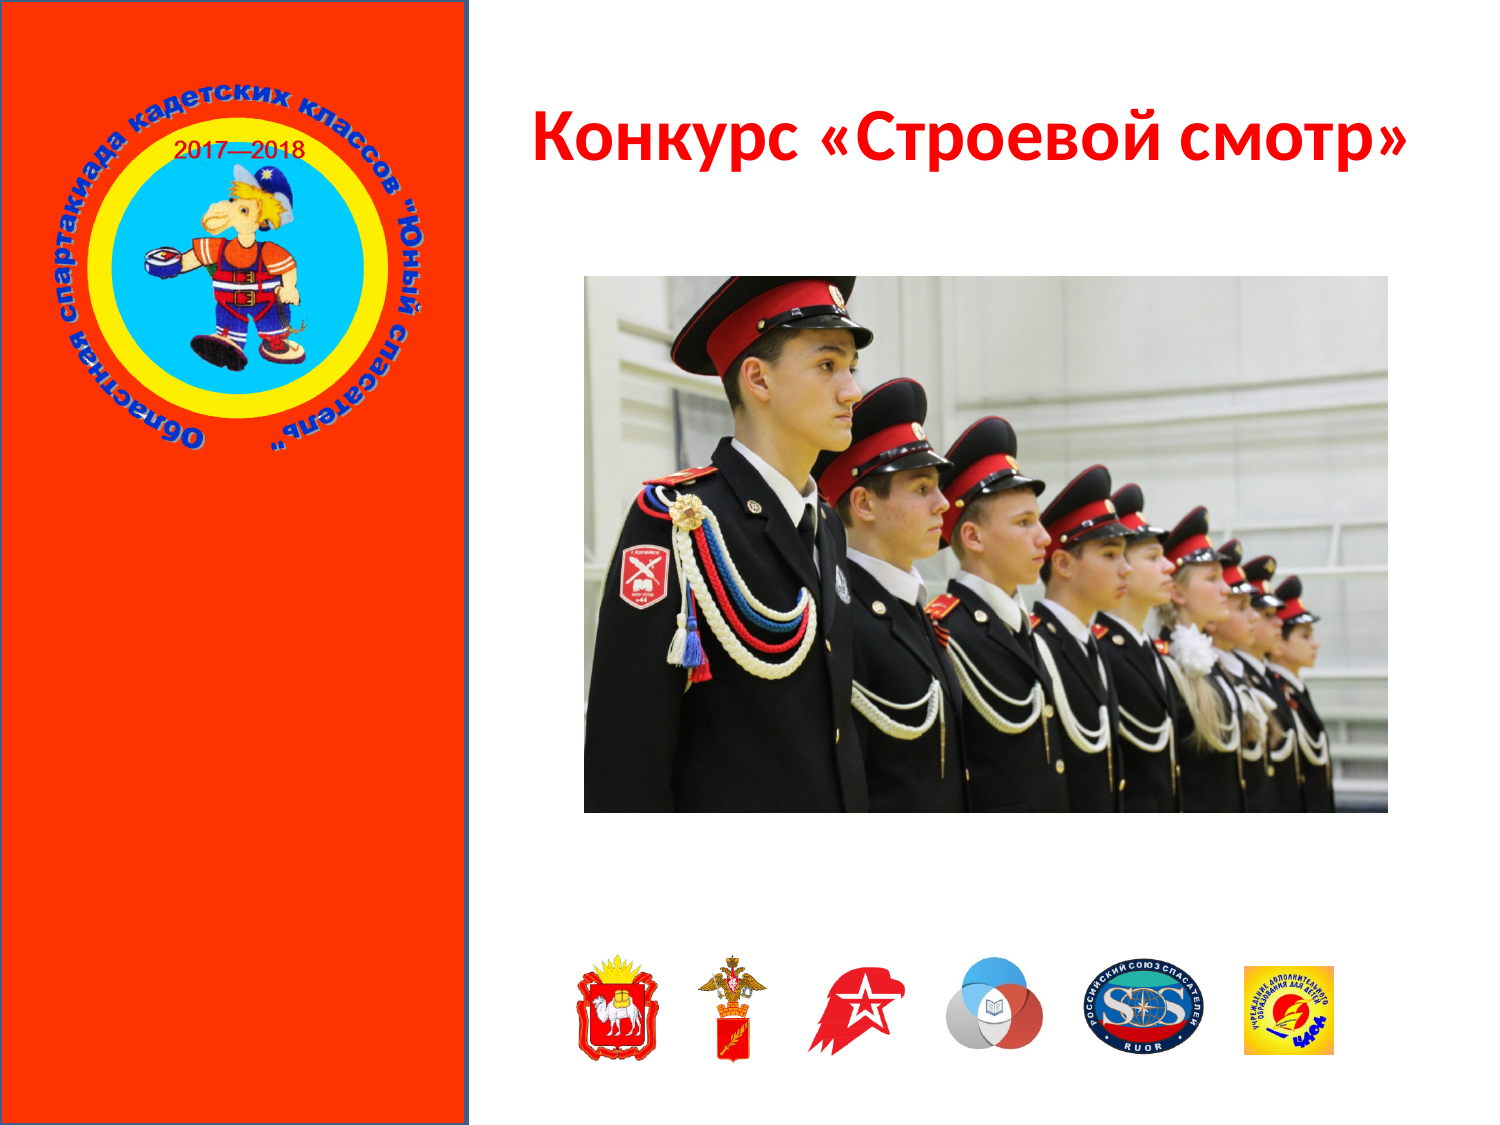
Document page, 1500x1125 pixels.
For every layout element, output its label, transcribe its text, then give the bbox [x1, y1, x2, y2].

picture [40, 77, 435, 466]
picture [584, 276, 1389, 813]
text_box [0, 0, 469, 1125]
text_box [572, 951, 1334, 1068]
text_box Конкурс «Строевой смотр» [478, 78, 1471, 183]
